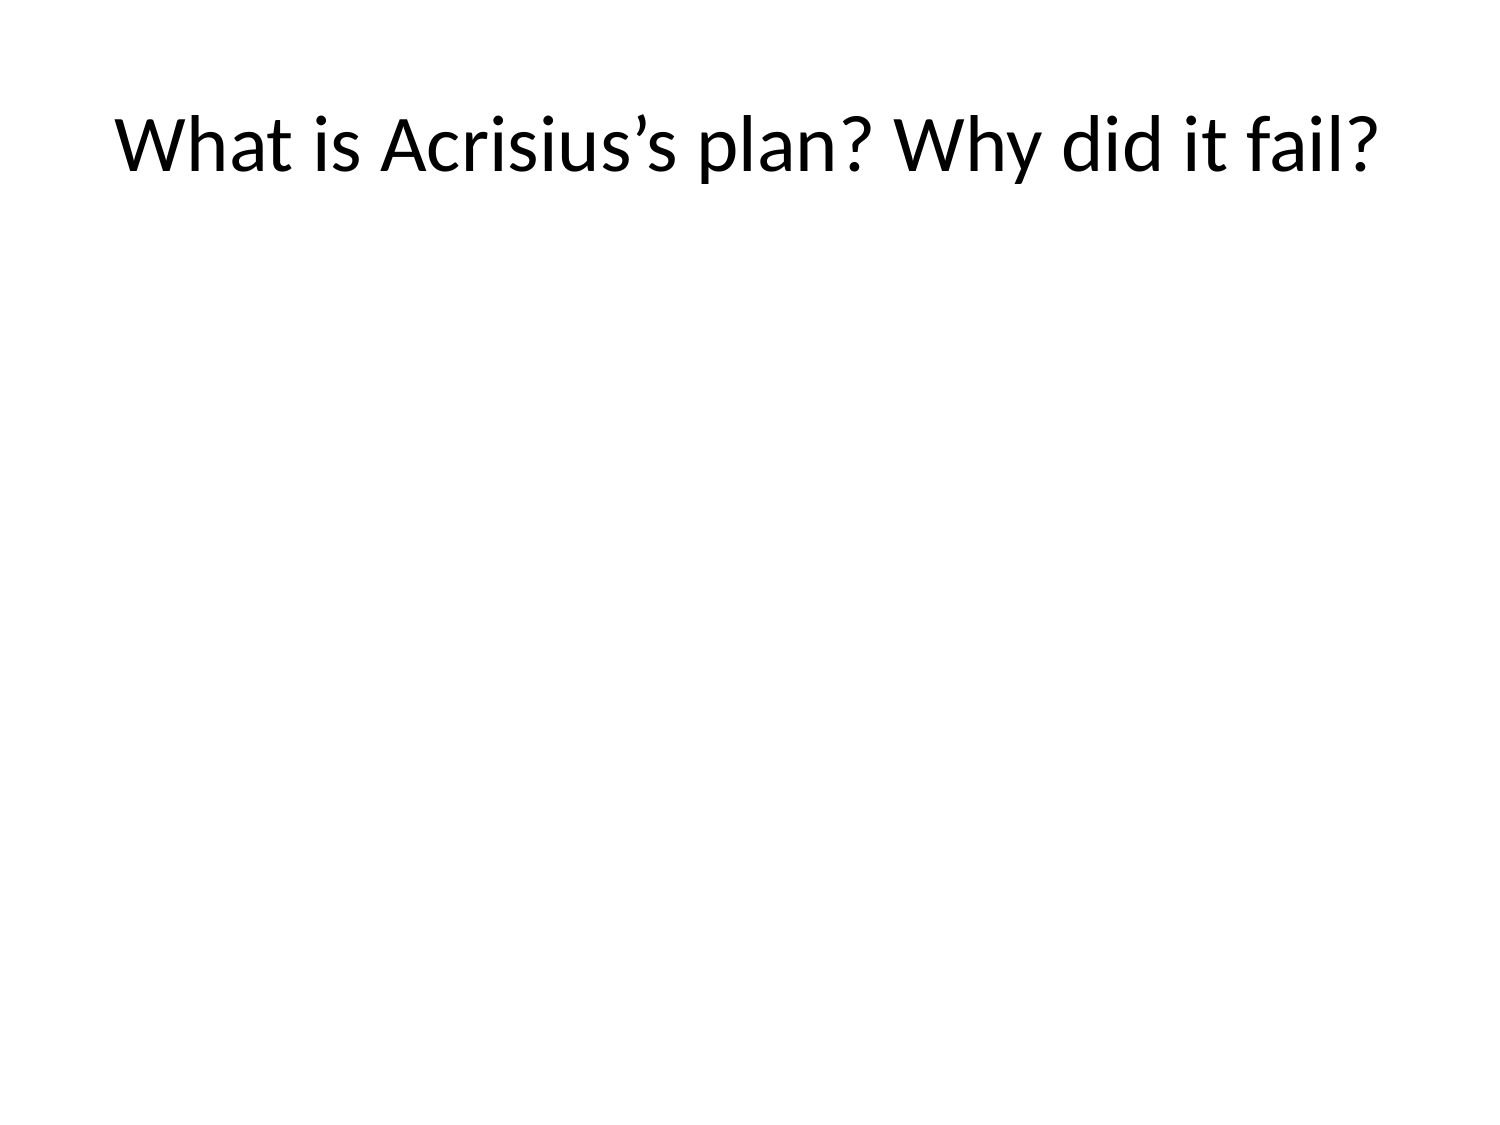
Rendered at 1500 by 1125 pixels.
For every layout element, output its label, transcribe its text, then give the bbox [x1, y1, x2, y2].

title What is Acrisius’s plan? Why did it fail? [75, 45, 1425, 233]
